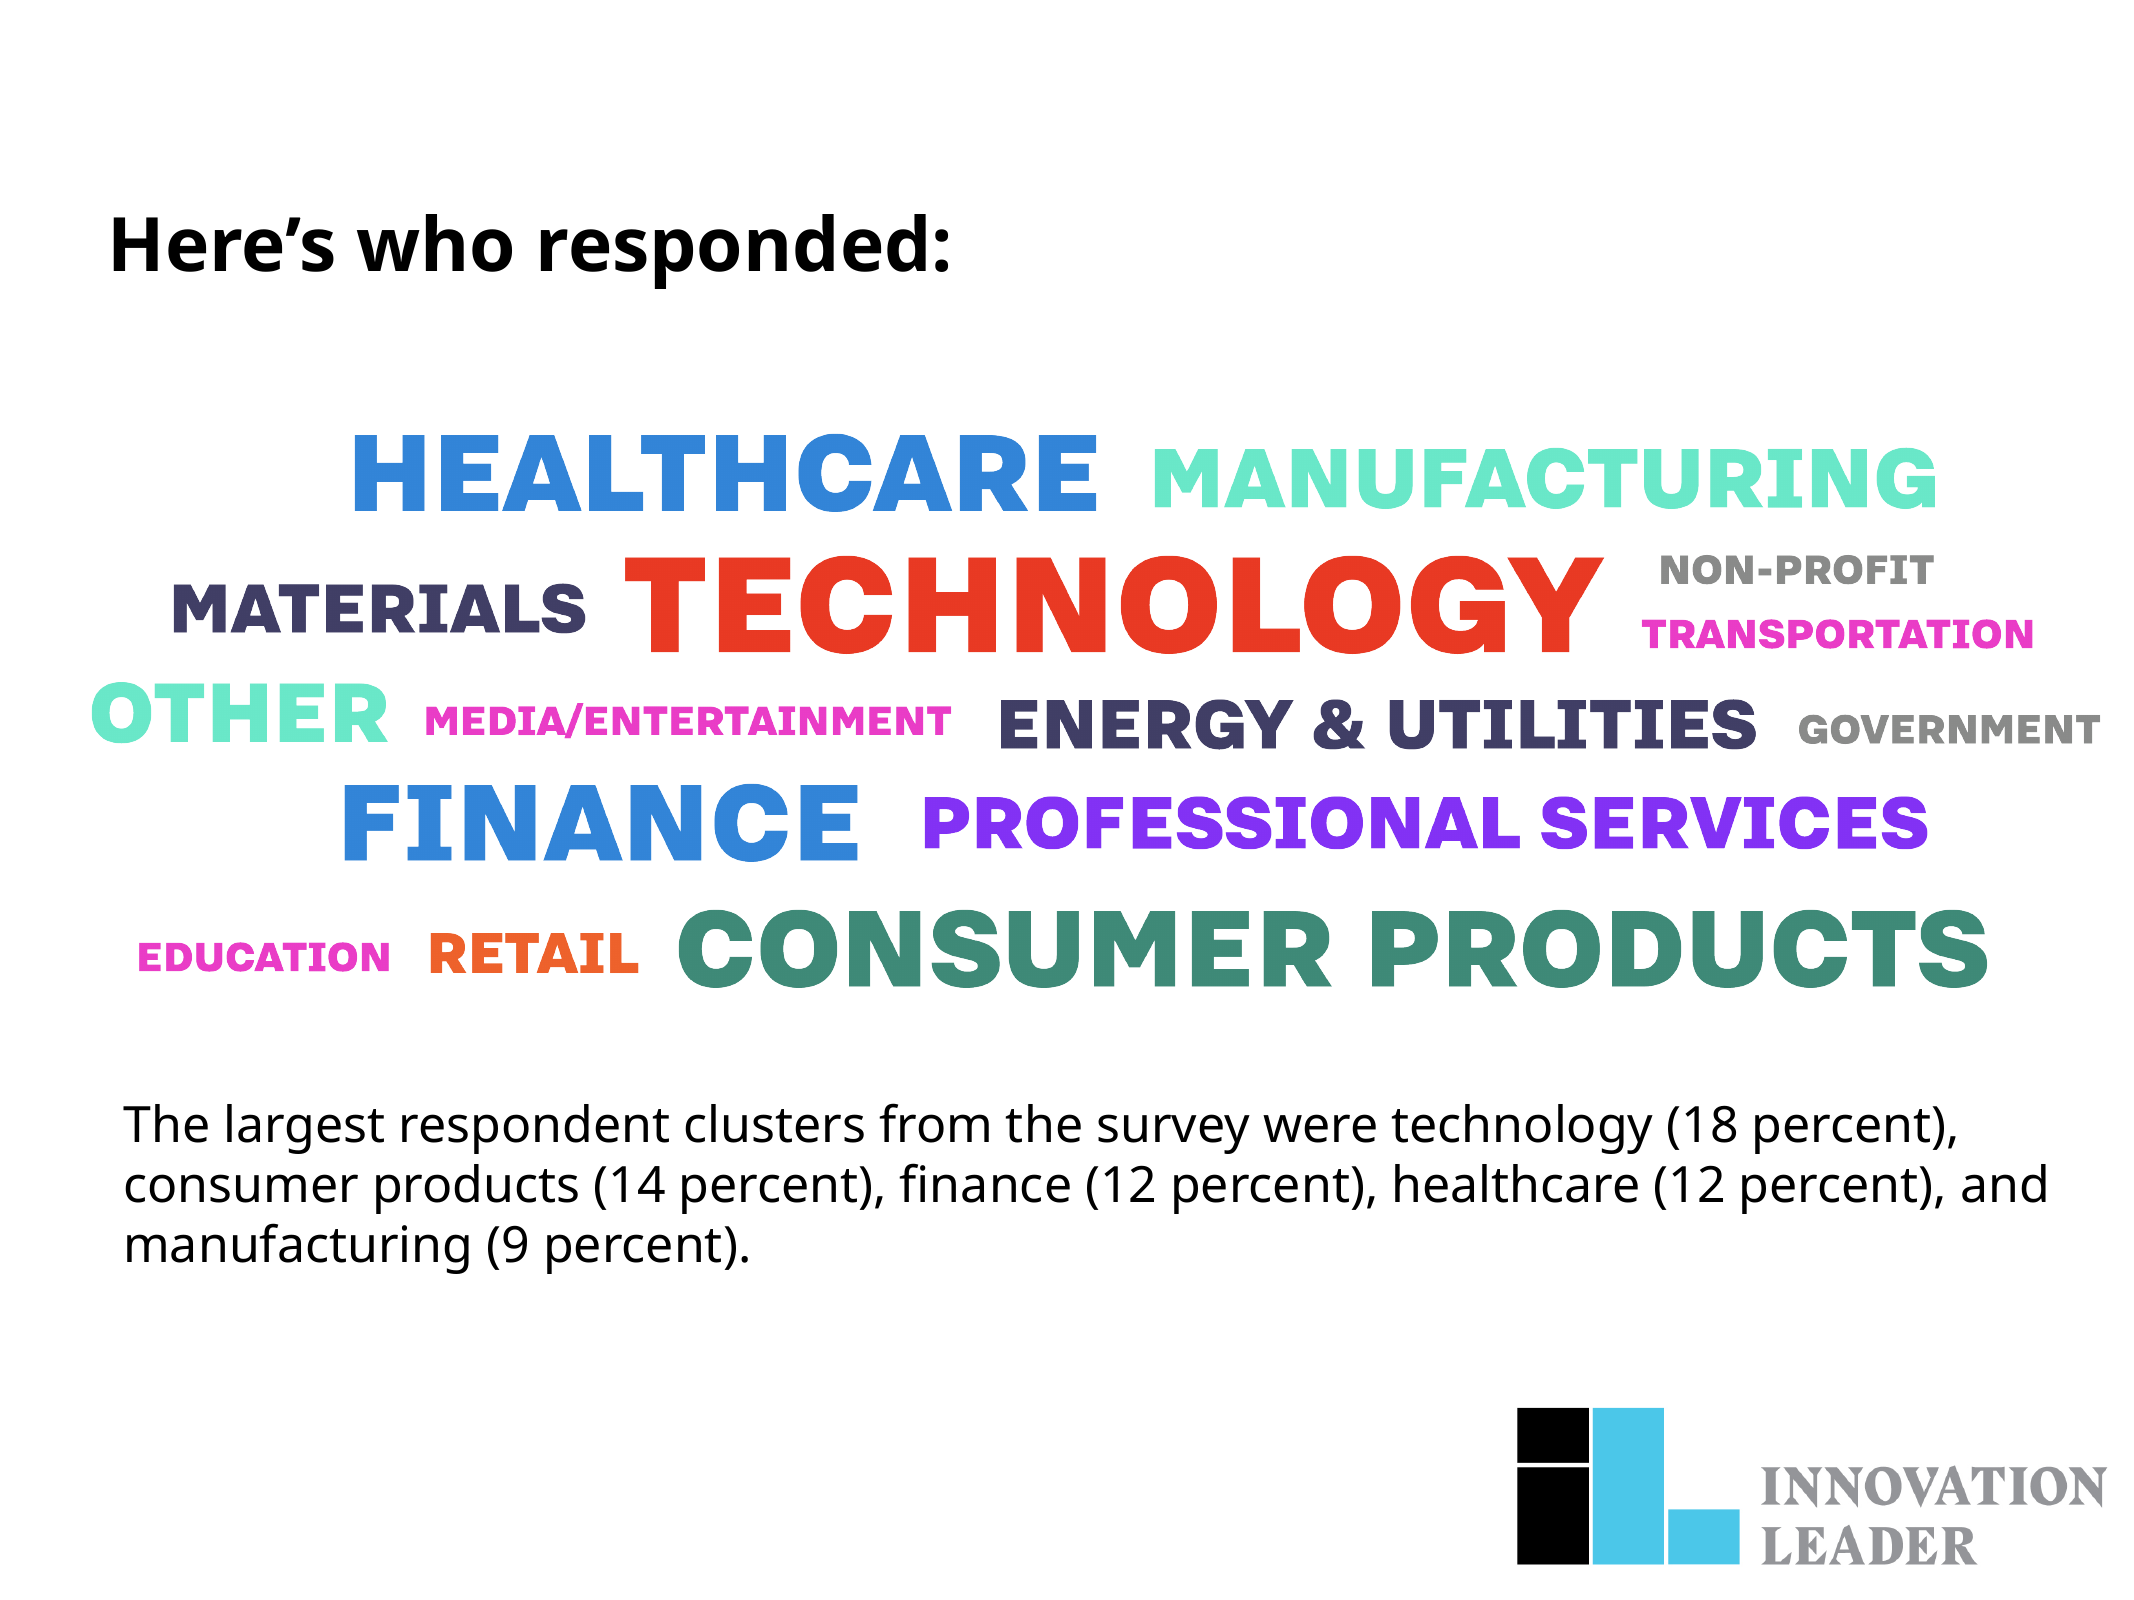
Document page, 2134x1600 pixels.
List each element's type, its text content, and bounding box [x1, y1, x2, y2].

picture [0, 321, 2134, 1600]
text_box Here’s who responded: [52, 187, 1010, 295]
